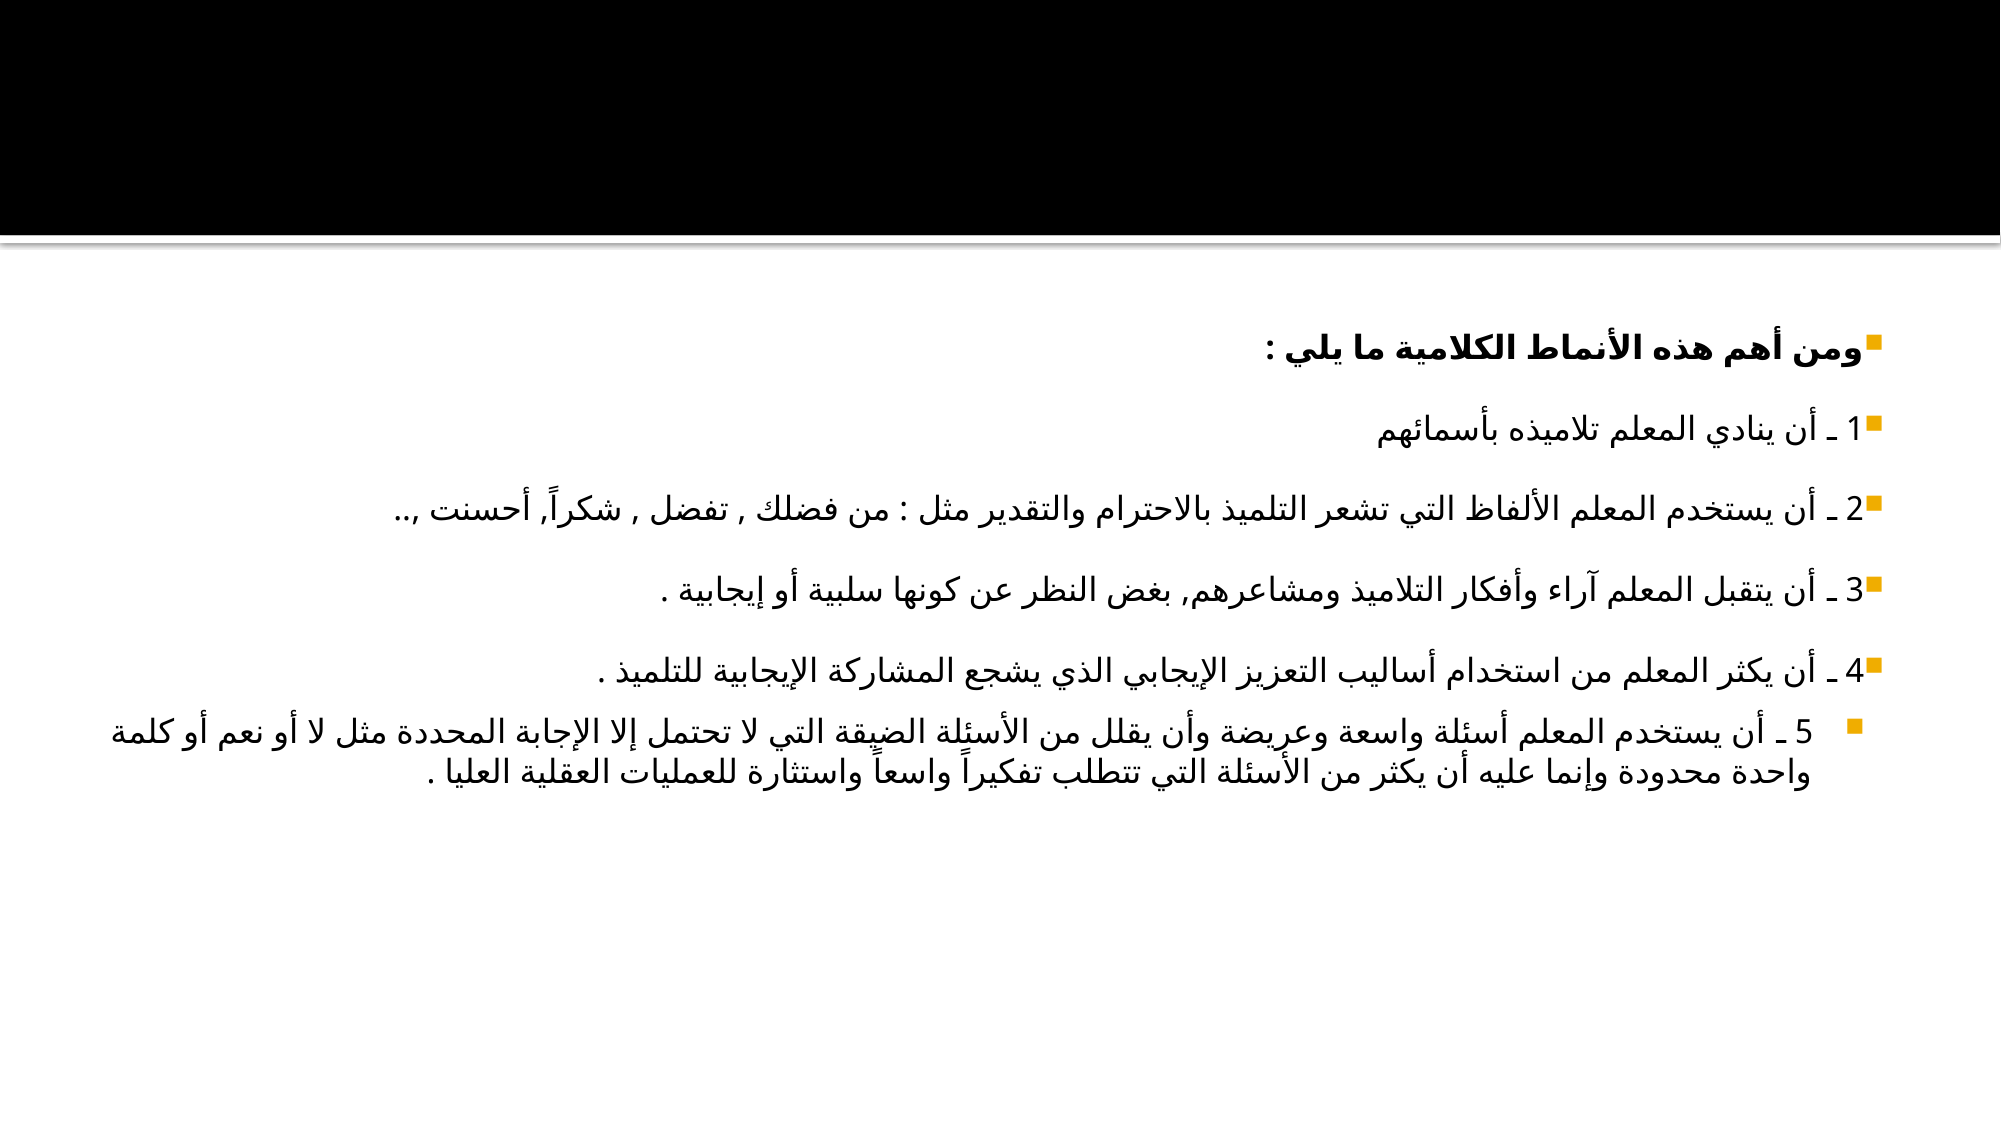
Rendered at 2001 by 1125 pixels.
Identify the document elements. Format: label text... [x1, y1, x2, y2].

list ومن أهم هذه الأنماط الكلامية ما يلي : 1 ـ أن ينادي المعلم تلاميذه بأسمائهم 2 ـ أن يستخدم المعلم الألفاظ التي تشعر التلميذ بالاحترام والتقدير مثل : من فضلك , تفضل , شكراً, أحسنت ,.. 3 ـ أن يتقبل المعلم آراء وأفكار التلاميذ ومشاعرهم, بغض النظر عن كونها سلبية أو إيجابية . 4 ـ أن يكثر المعلم من استخدام أساليب التعزيز الإيجابي الذي يشجع المشاركة الإيجابية للتلميذ . 5 ـ أن يستخدم المعلم أسئلة واسعة وعريضة وأن يقلل من الأسئلة الضيقة التي لا تحتمل إلا الإجابة المحددة مثل لا أو نعم أو كلمة واحدة محدودة وإنما عليه أن يكثر من الأسئلة التي تتطلب تفكيراً واسعاً واستثارة للعمليات العقلية العليا . [99, 291, 1900, 1050]
